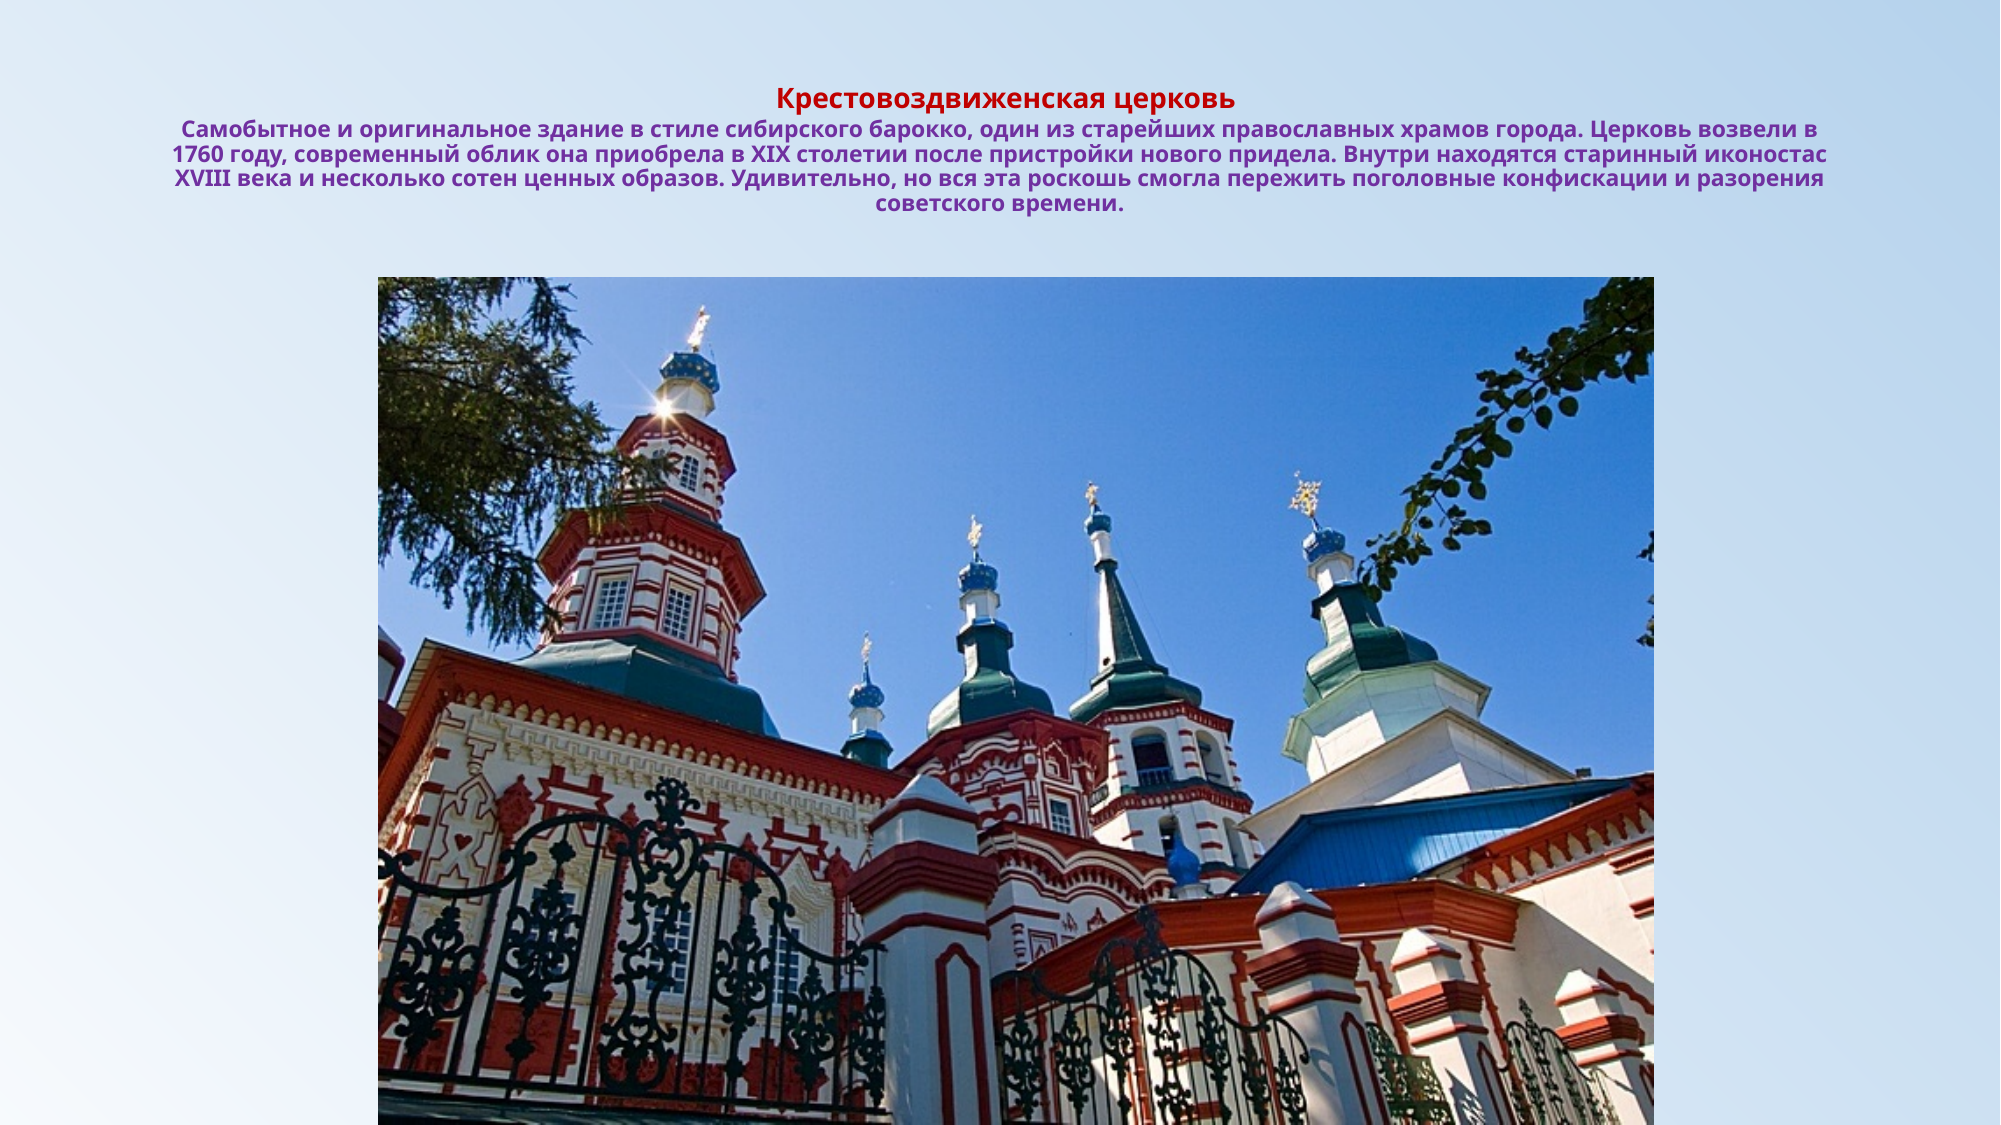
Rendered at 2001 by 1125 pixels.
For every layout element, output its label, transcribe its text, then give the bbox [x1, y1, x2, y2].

title Крестовоздвиженская церковь Самобытное и оригинальное здание в стиле сибирского барокко, один из старейших православных храмов города. Церковь возвели в 1760 году, современный облик она приобрела в XIX столетии после пристройки нового придела. Внутри находятся старинный иконостас XVIII века и несколько сотен ценных образов. Удивительно, но вся эта роскошь смогла пережить поголовные конфискации и разорения советского времени. [137, 59, 1863, 278]
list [378, 277, 1654, 1125]
